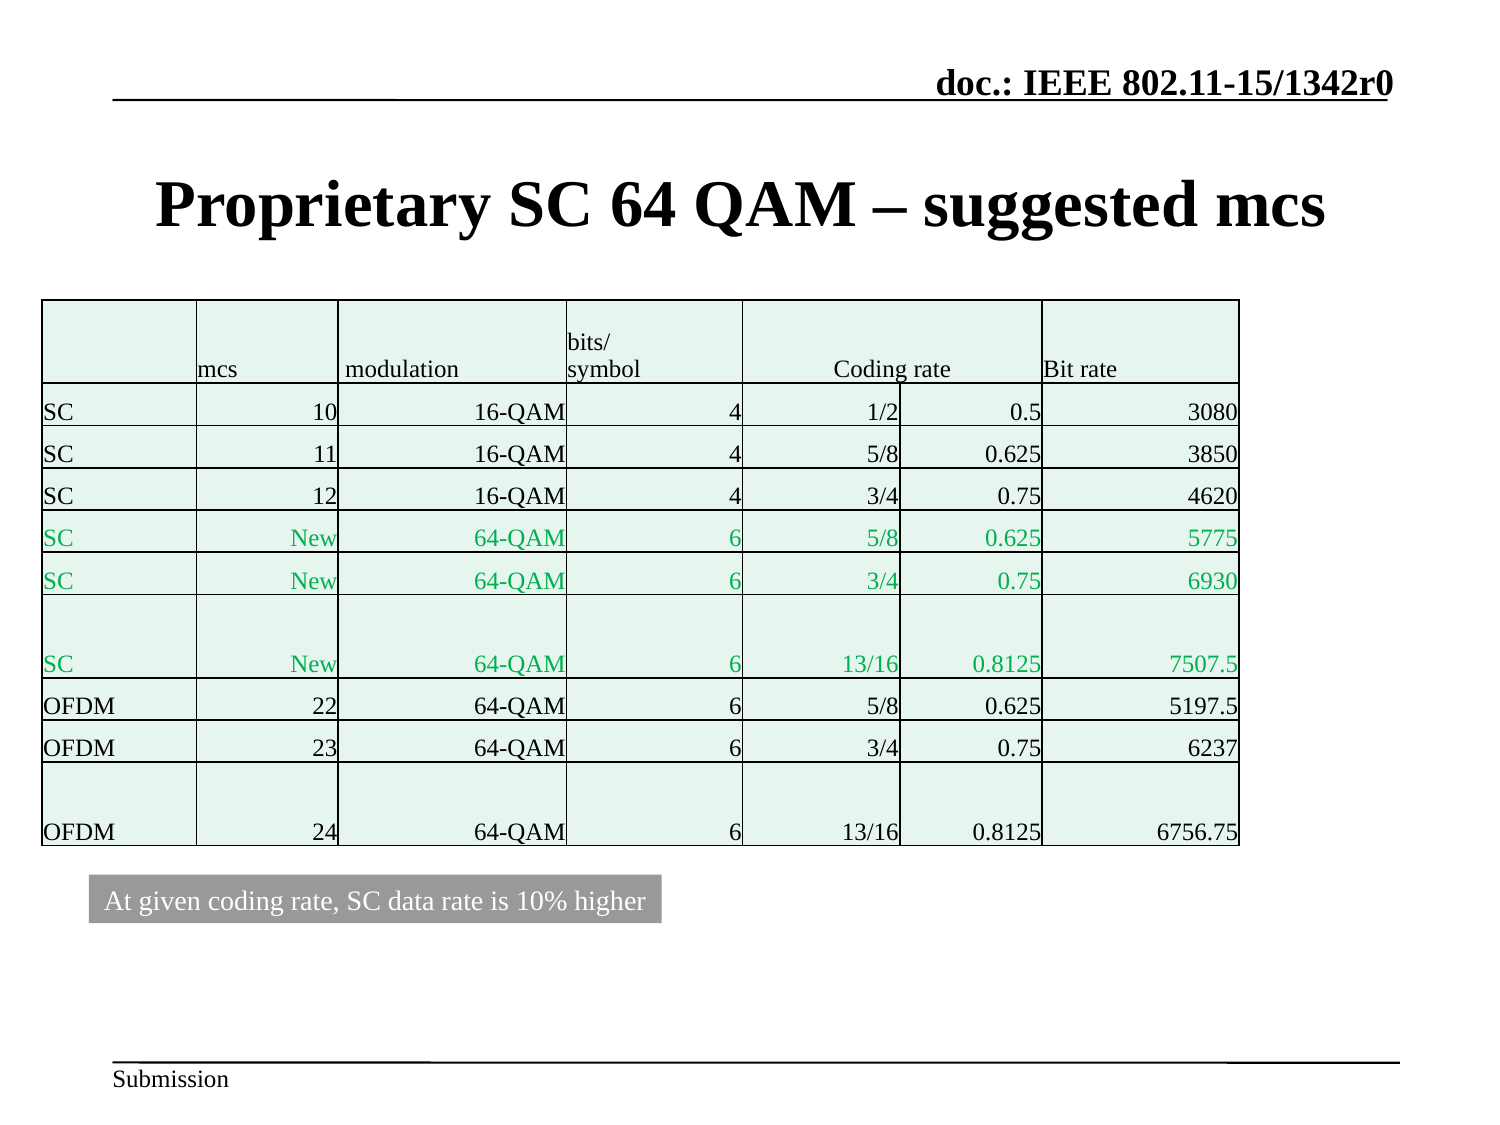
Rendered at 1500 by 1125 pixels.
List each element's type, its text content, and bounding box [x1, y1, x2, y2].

table_cell 11 [197, 426, 337, 467]
table_cell 64-QAM [339, 595, 566, 677]
table_cell 4 [567, 384, 742, 425]
table_cell 64-QAM [339, 721, 566, 761]
table_cell OFDM [43, 721, 196, 761]
table_cell 7507.5 [1043, 595, 1238, 677]
table_cell 16-QAM [339, 426, 566, 467]
table_cell 5/8 [743, 511, 899, 551]
table_cell 10 [197, 384, 337, 425]
table_cell 6237 [1043, 721, 1238, 761]
table_cell SC [43, 595, 196, 677]
table_cell 12 [197, 469, 337, 509]
table_cell 6 [567, 511, 742, 551]
table_cell 0.8125 [901, 595, 1041, 677]
table_cell 6 [567, 721, 742, 761]
table_cell 13/16 [743, 763, 899, 845]
table_header [43, 301, 196, 382]
table_cell 3850 [1043, 426, 1238, 467]
table_cell SC [43, 426, 196, 467]
table_header modulation [339, 301, 566, 382]
table_cell 4620 [1043, 469, 1238, 509]
title Proprietary SC 64 QAM – suggested mcs [112, 112, 1388, 288]
table_cell 13/16 [743, 595, 899, 677]
table_cell 64-QAM [339, 763, 566, 845]
table_cell 0.8125 [901, 763, 1041, 845]
table_cell 0.75 [901, 721, 1041, 761]
table_cell SC [43, 469, 196, 509]
table_cell 0.75 [901, 553, 1041, 594]
table_cell 5/8 [743, 679, 899, 719]
table_cell 4 [567, 469, 742, 509]
table_cell SC [43, 553, 196, 594]
table_cell 0.625 [901, 511, 1041, 551]
table_cell OFDM [43, 763, 196, 845]
table_cell New [197, 553, 337, 594]
table_cell 6756.75 [1043, 763, 1238, 845]
table_cell 16-QAM [339, 469, 566, 509]
table_cell 3/4 [743, 469, 899, 509]
table_cell 5775 [1043, 511, 1238, 551]
table_cell 3080 [1043, 384, 1238, 425]
table_header Coding rate [743, 301, 1041, 382]
table_cell 64-QAM [339, 553, 566, 594]
table_cell 3/4 [743, 721, 899, 761]
table_cell SC [43, 511, 196, 551]
table_cell 1/2 [743, 384, 899, 425]
table_cell 3/4 [743, 553, 899, 594]
table_cell 22 [197, 679, 337, 719]
table_cell 64-QAM [339, 679, 566, 719]
table_header bits/ symbol [567, 301, 742, 382]
table_cell 6 [567, 679, 742, 719]
text_box At given coding rate, SC data rate is 10% higher [88, 874, 662, 924]
table_header mcs [197, 301, 337, 382]
table_cell 4 [567, 426, 742, 467]
table_cell 23 [197, 721, 337, 761]
table_cell SC [43, 384, 196, 425]
table_cell OFDM [43, 679, 196, 719]
table_cell 24 [197, 763, 337, 845]
table_cell 0.5 [901, 384, 1041, 425]
table_cell 6 [567, 763, 742, 845]
table_cell New [197, 511, 337, 551]
table_cell 0.75 [901, 469, 1041, 509]
table_cell 6 [567, 595, 742, 677]
table_cell New [197, 595, 337, 677]
table_header Bit rate [1043, 301, 1238, 382]
table_cell 0.625 [901, 426, 1041, 467]
table_cell 6 [567, 553, 742, 594]
table_cell 5197.5 [1043, 679, 1238, 719]
table_cell 0.625 [901, 679, 1041, 719]
table_cell 16-QAM [339, 384, 566, 425]
table_cell 6930 [1043, 553, 1238, 594]
table_cell 5/8 [743, 426, 899, 467]
table_cell 64-QAM [339, 511, 566, 551]
